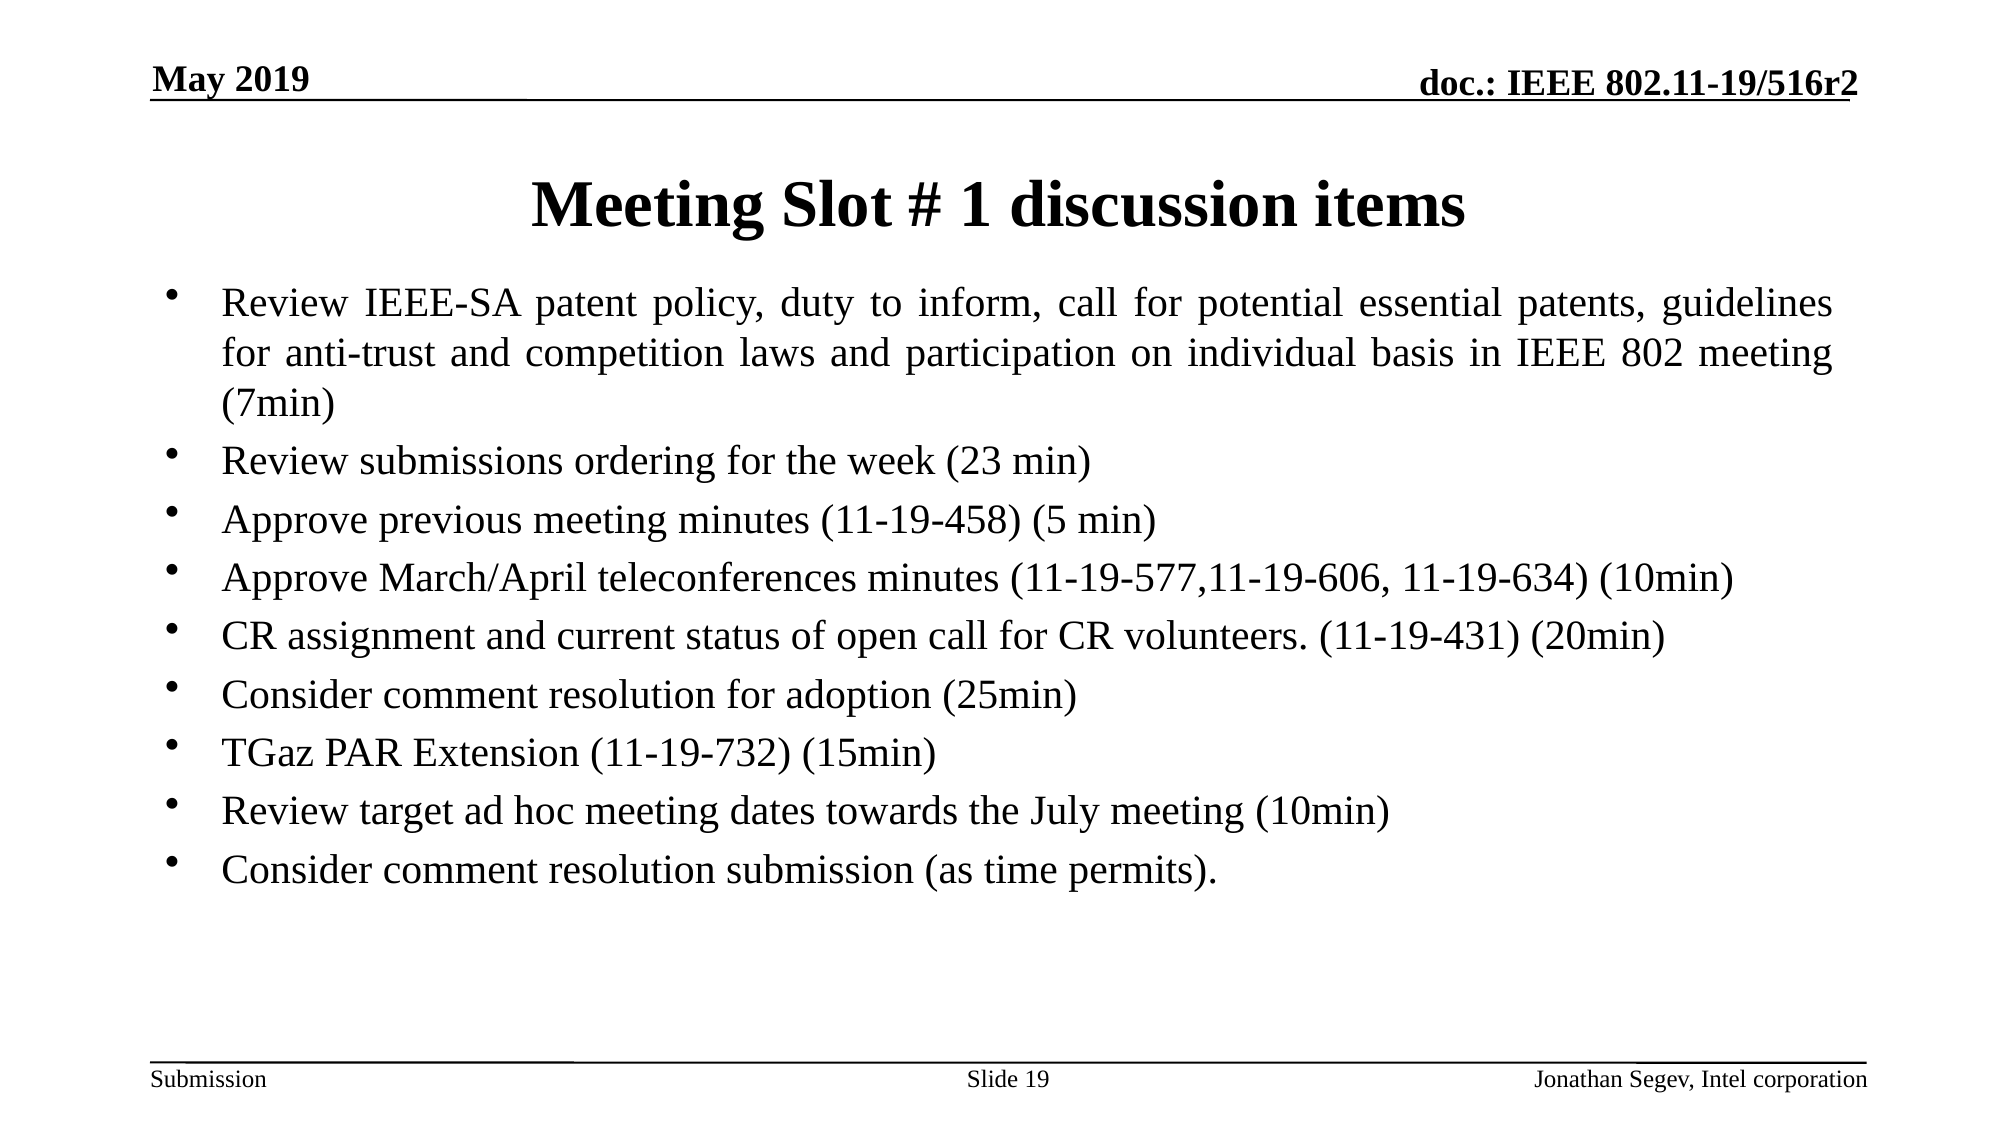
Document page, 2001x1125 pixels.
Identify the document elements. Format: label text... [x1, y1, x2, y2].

list Review IEEE-SA patent policy, duty to inform, call for potential essential patents, guidelines for anti-trust and competition laws and participation on individual basis in IEEE 802 meeting (7min) Review submissions ordering for the week (23 min) Approve previous meeting minutes (11-19-458) (5 min) Approve March/April teleconferences minutes (11-19-577,11-19-606, 11-19-634) (10min) CR assignment and current status of open call for CR volunteers. (11-19-431) (20min) Consider comment resolution for adoption (25min) TGaz PAR Extension (11-19-732) (15min) Review target ad hoc meeting dates towards the July meeting (10min) Consider comment resolution submission (as time permits). [149, 266, 1850, 1000]
title Meeting Slot # 1 discussion items [149, 112, 1850, 266]
slide_number Slide 19 [950, 1061, 1067, 1123]
footer Jonathan Segev, Intel corporation [1171, 1061, 1869, 1093]
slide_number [152, 54, 563, 100]
